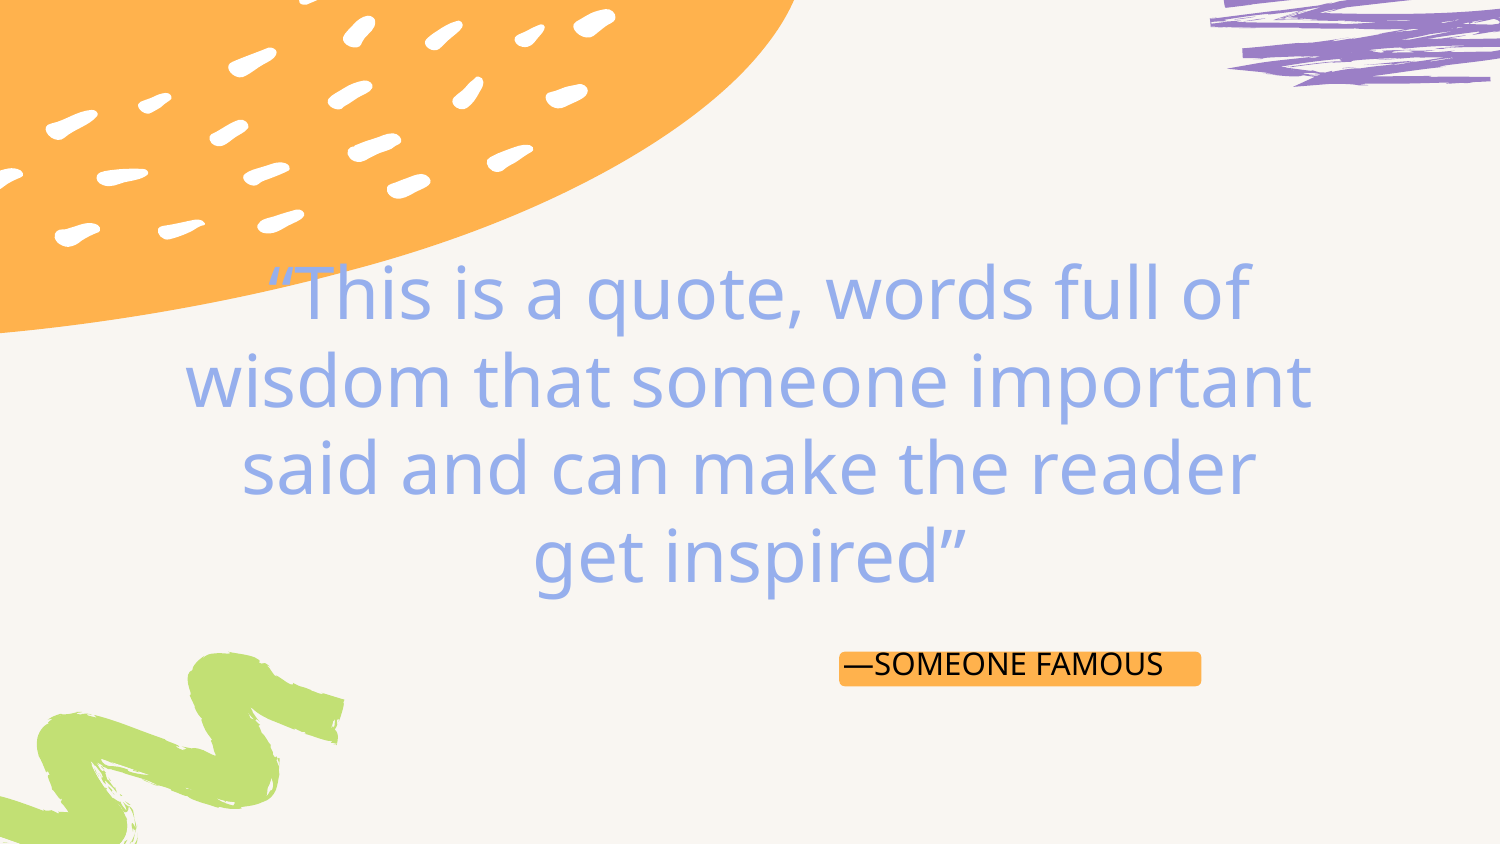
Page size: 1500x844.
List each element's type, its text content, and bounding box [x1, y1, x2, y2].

title “This is a quote, words full of wisdom that someone important said and can make the reader get inspired” [162, 233, 1338, 611]
subtitle —SOMEONE FAMOUS [827, 623, 1275, 688]
